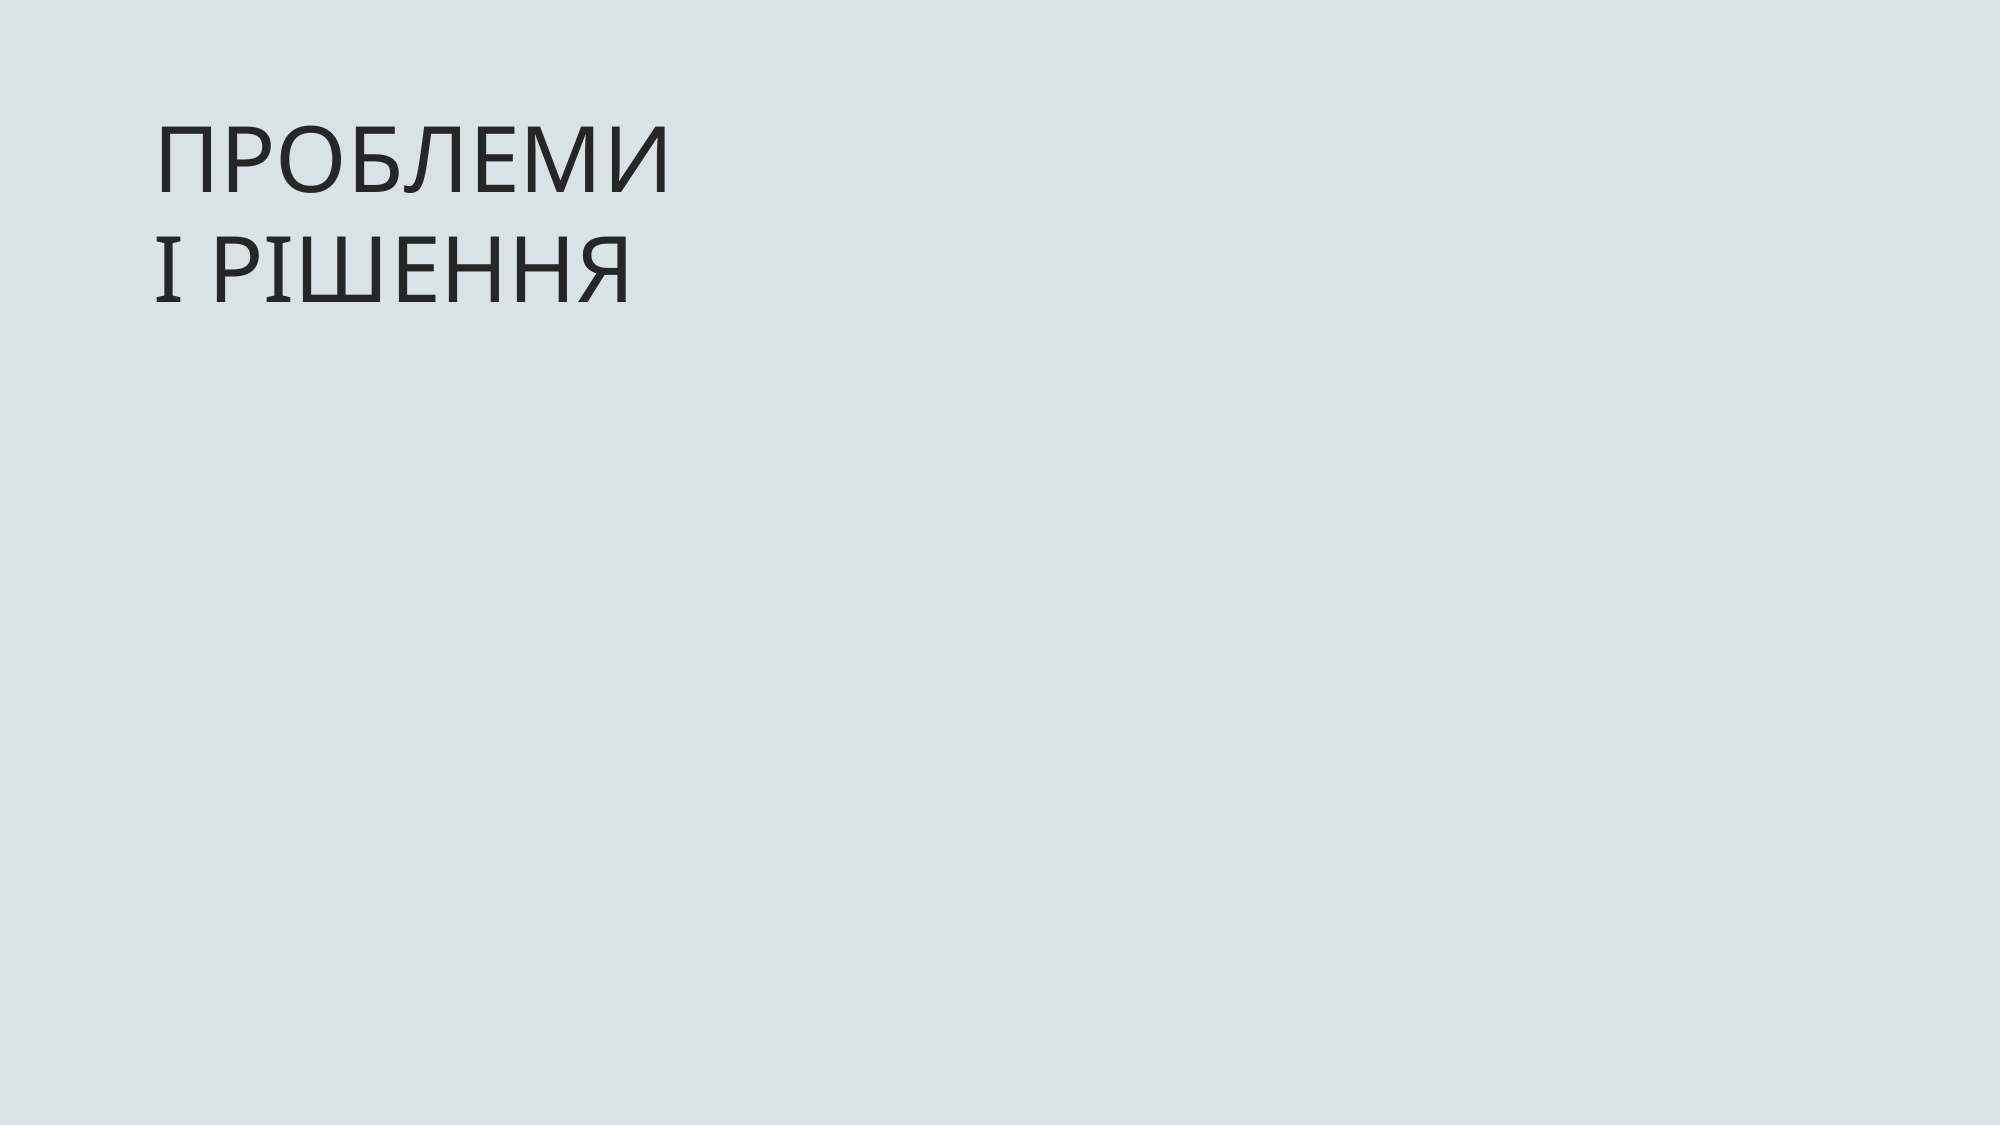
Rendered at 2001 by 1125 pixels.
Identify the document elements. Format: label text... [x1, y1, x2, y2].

text_box ПРОБЛЕМИ І РІШЕННЯ [138, 93, 689, 329]
